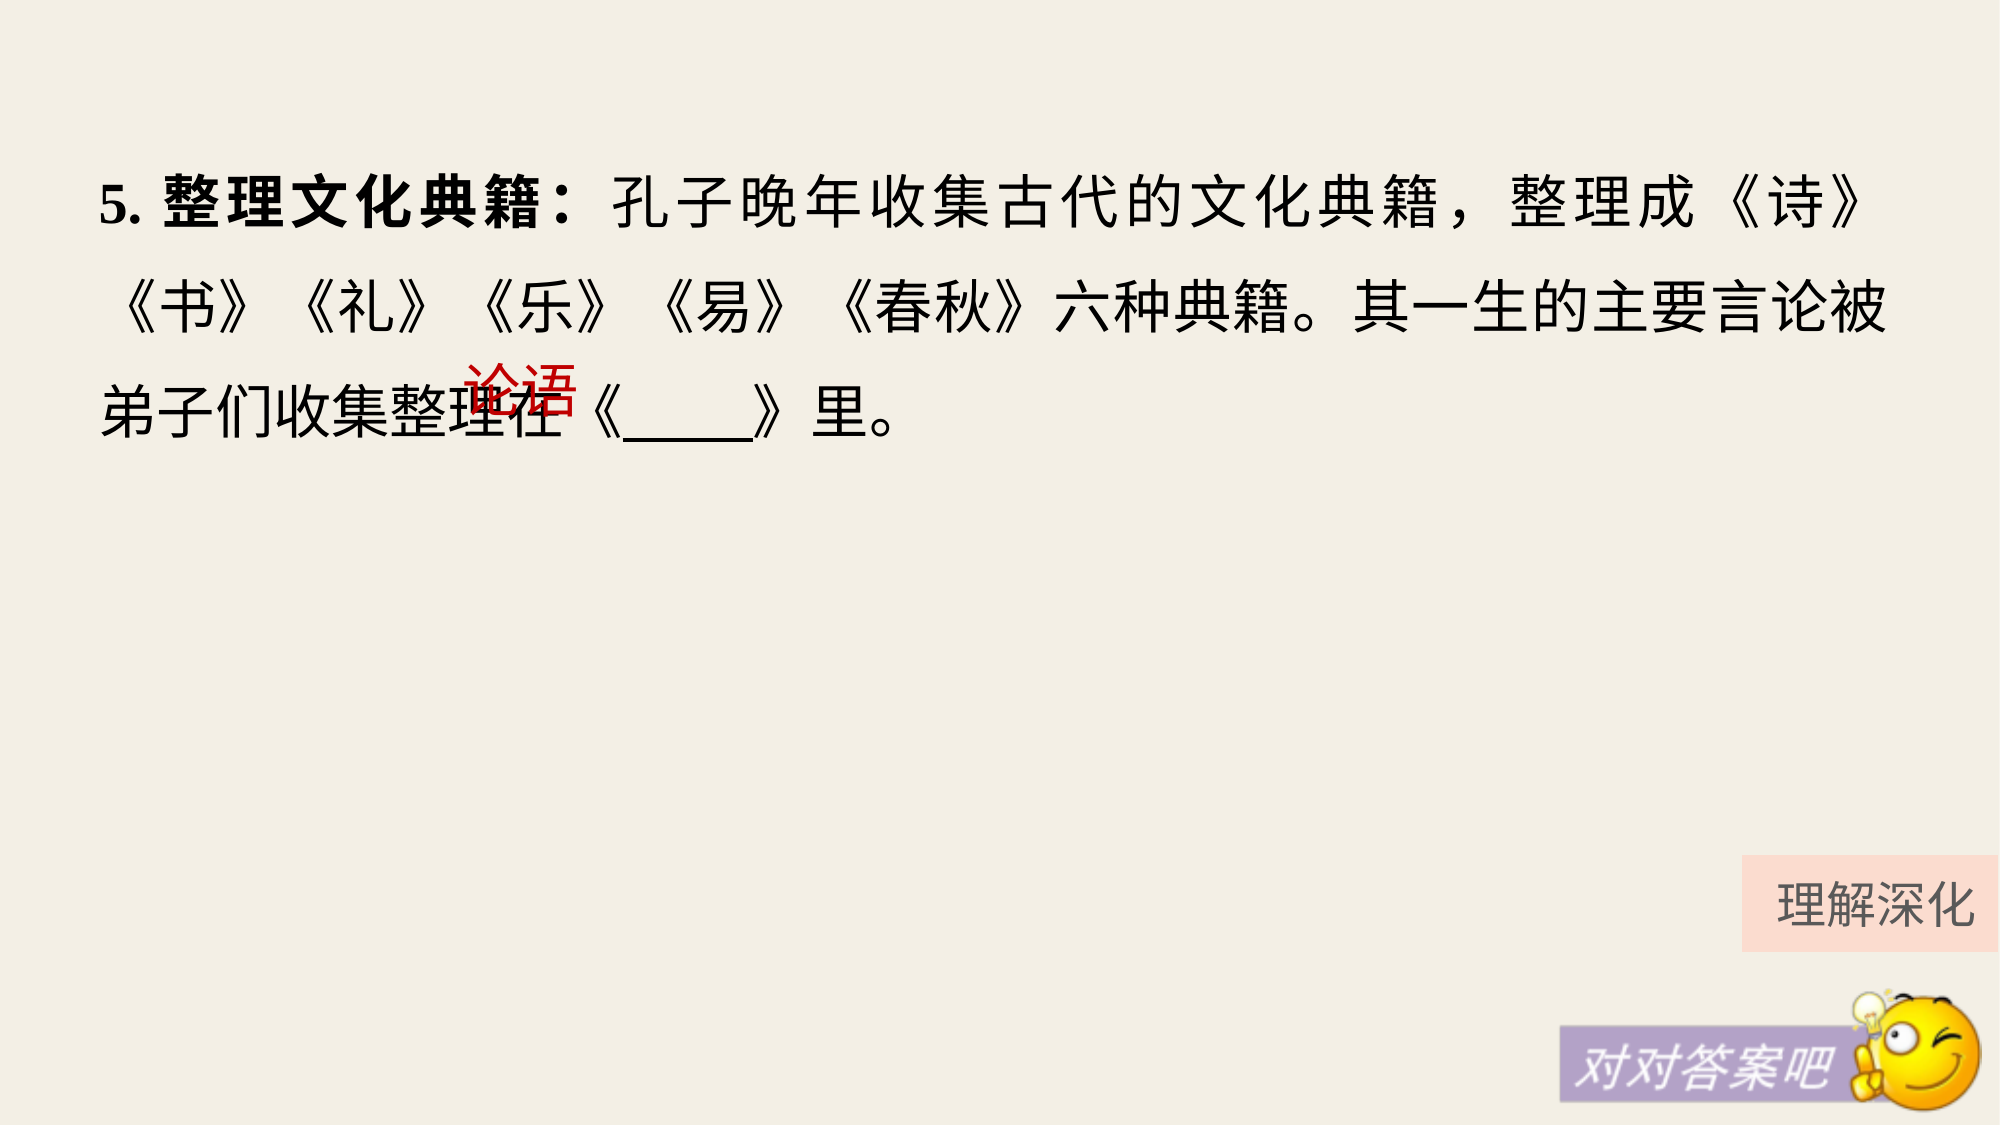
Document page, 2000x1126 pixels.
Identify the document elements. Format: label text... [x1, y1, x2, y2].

text_box 论语 [447, 346, 595, 432]
text_box 理解深化 [1761, 866, 1991, 942]
text_box 5.整理文化典籍：孔子晚年收集古代的文化典籍，整理成《诗》《书》《礼》《乐》《易》《春秋》六种典籍。其一生的主要言论被弟子们收集整理在《 》里。 [78, 120, 1910, 456]
table_header [1742, 855, 1998, 952]
picture [1542, 988, 1983, 1125]
